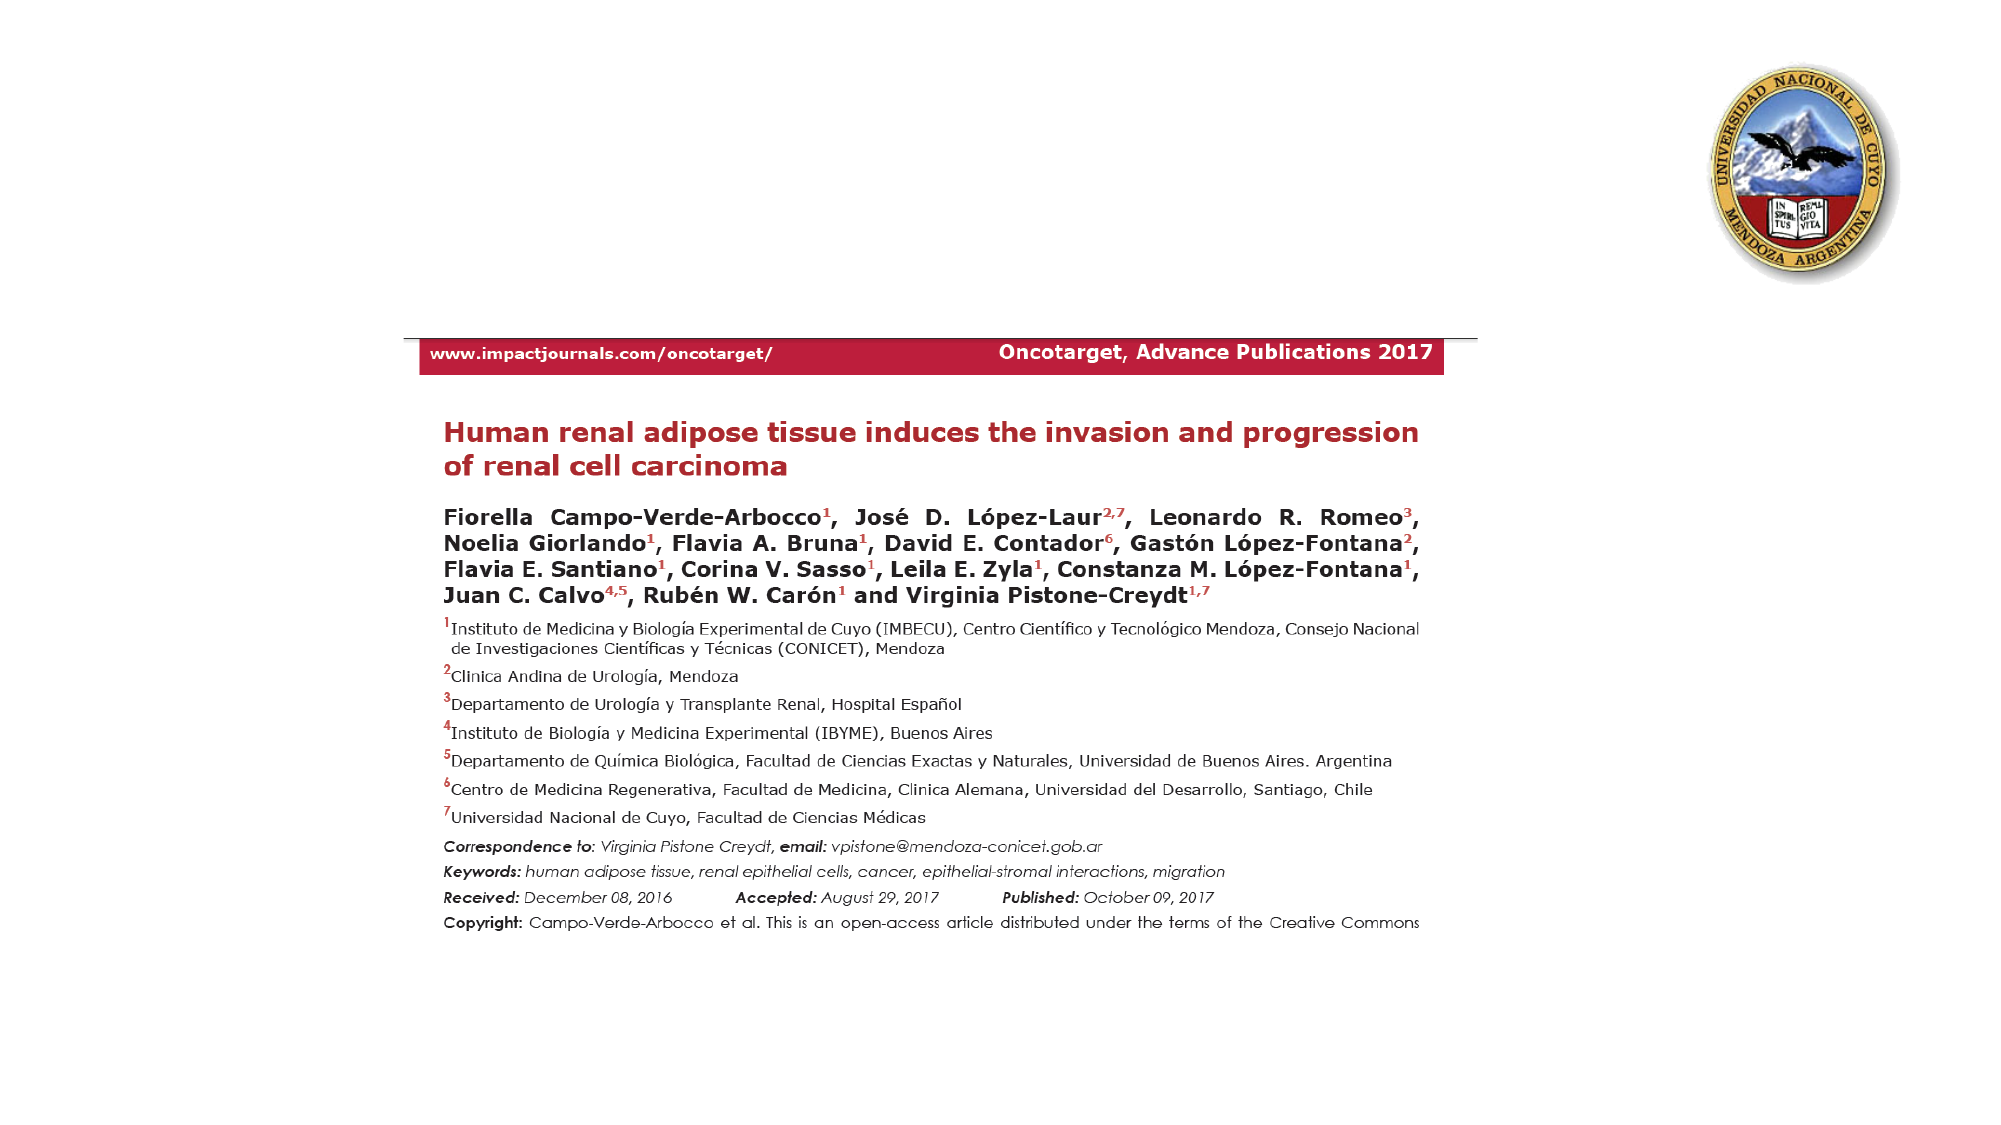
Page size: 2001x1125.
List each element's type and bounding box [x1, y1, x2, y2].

list [403, 336, 1478, 941]
picture [1704, 59, 1904, 292]
